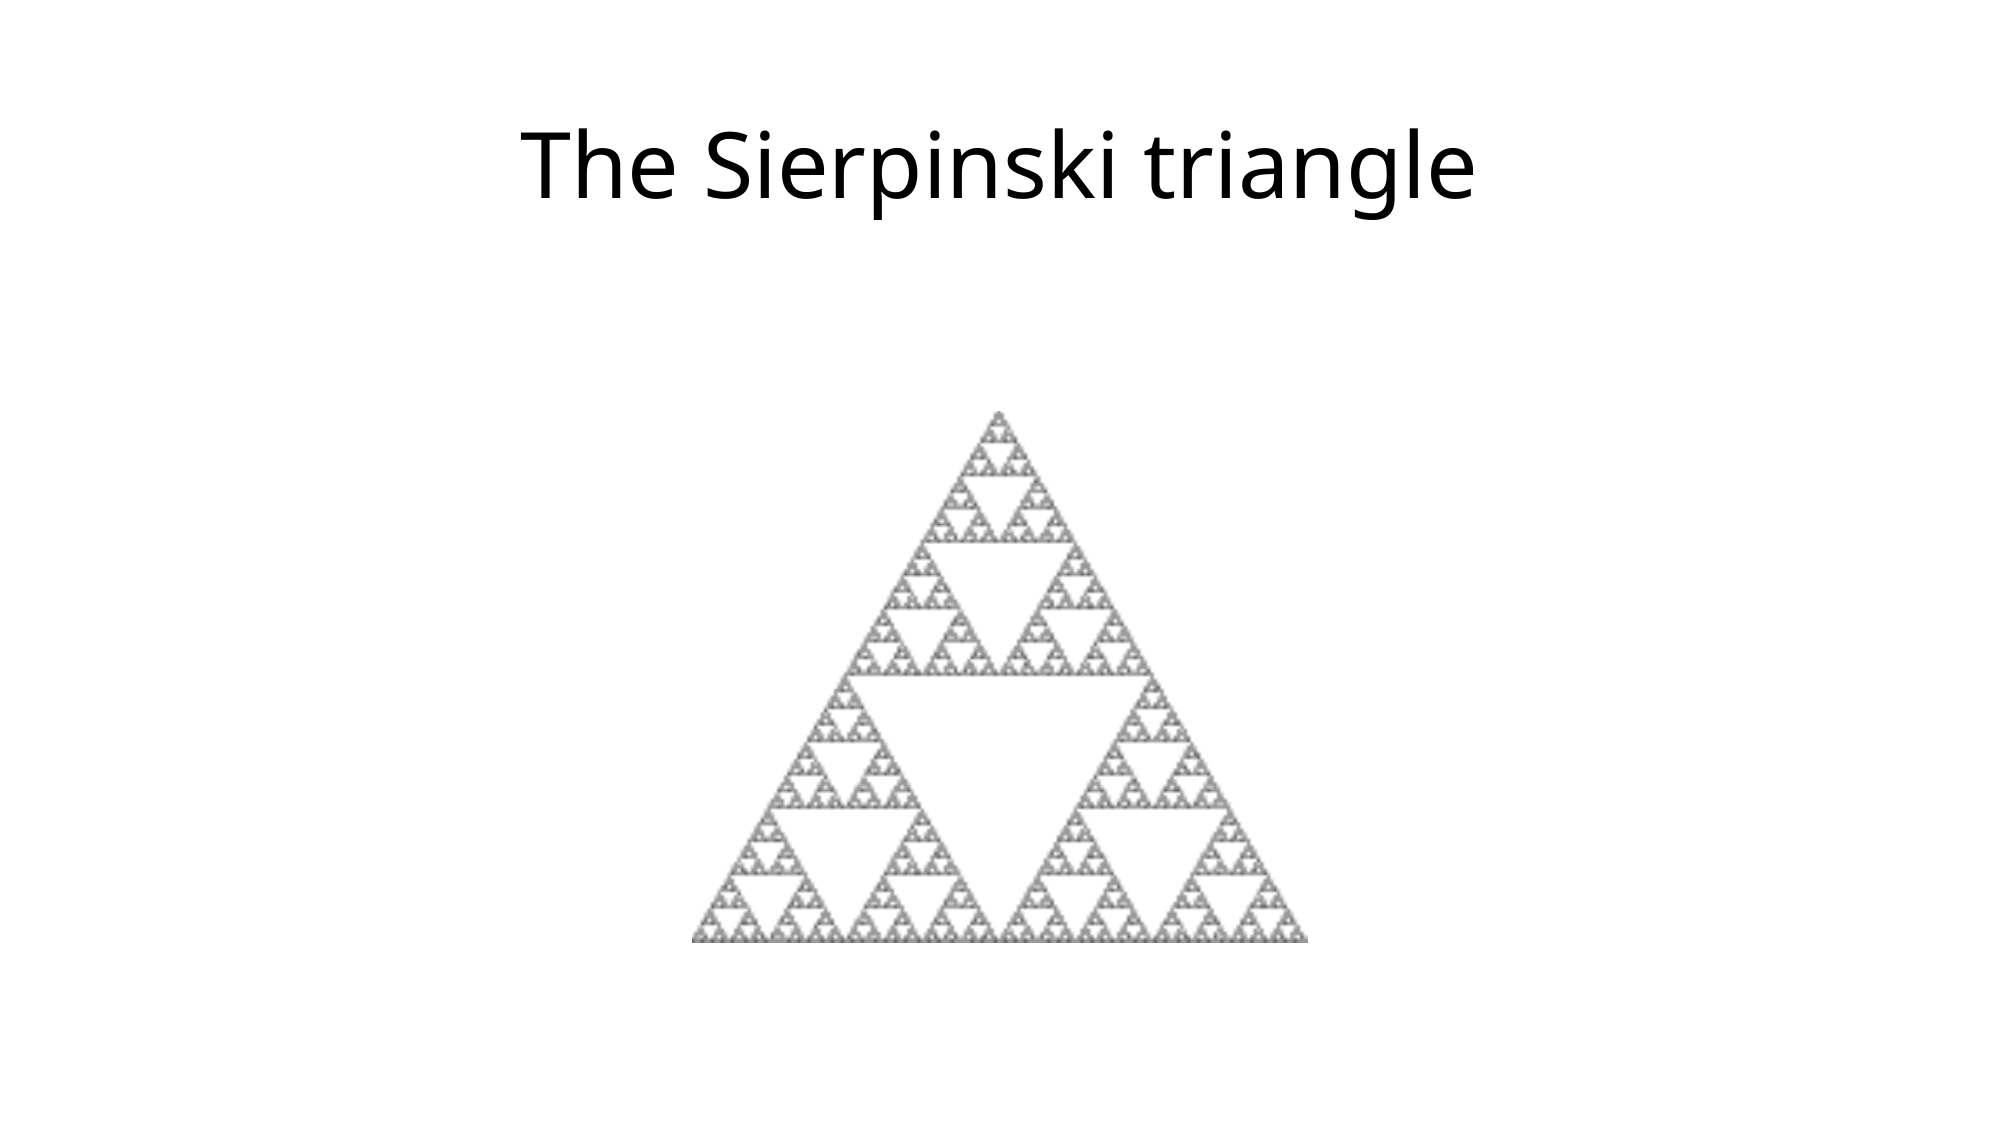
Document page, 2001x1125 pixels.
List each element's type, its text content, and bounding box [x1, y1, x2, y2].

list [692, 411, 1308, 943]
title The Sierpinski triangle [137, 59, 1863, 278]
